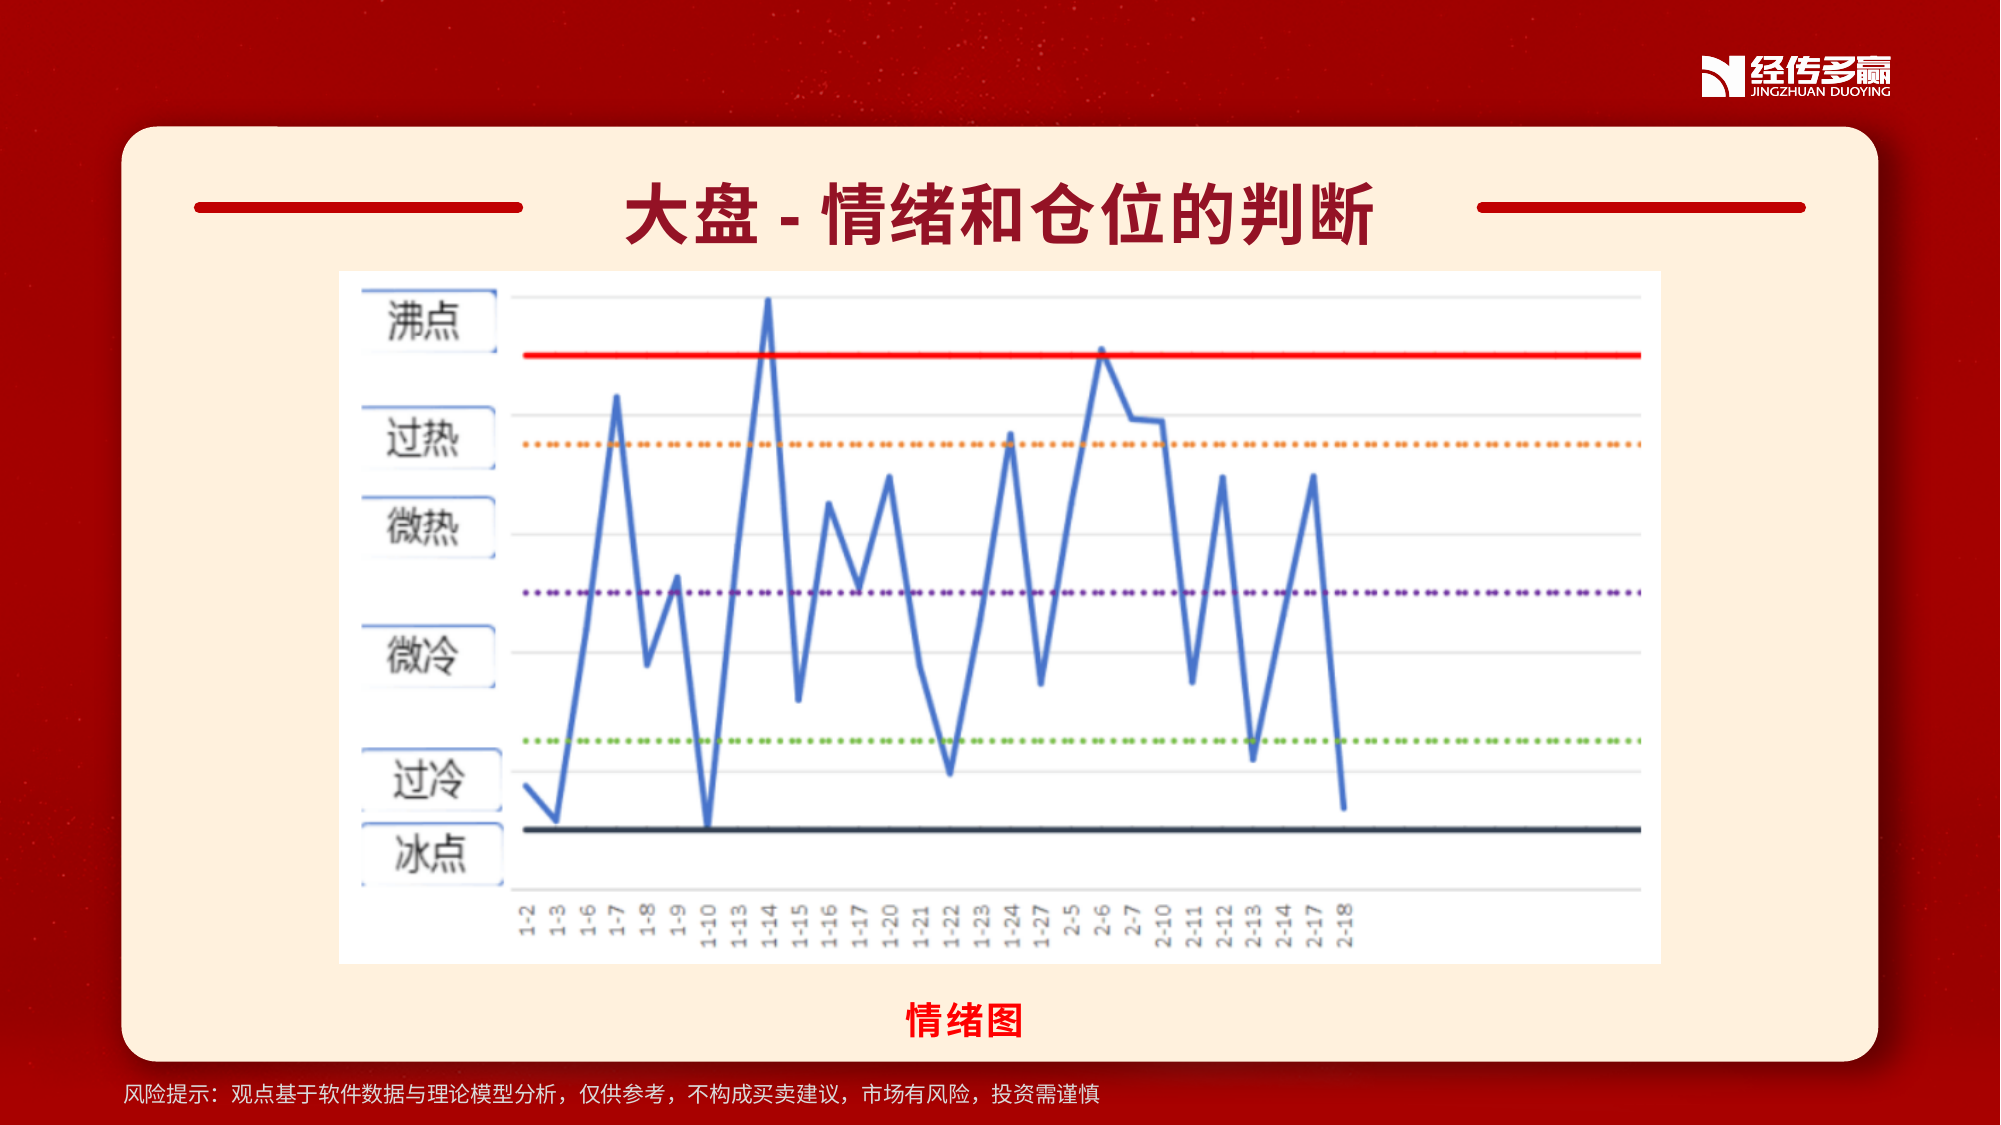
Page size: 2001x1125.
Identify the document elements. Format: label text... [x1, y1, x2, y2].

list 大盘-情绪和仓位的判断 [517, 150, 1483, 259]
text_box 情绪图 [307, 976, 1591, 1066]
picture [0, 0, 2000, 1125]
